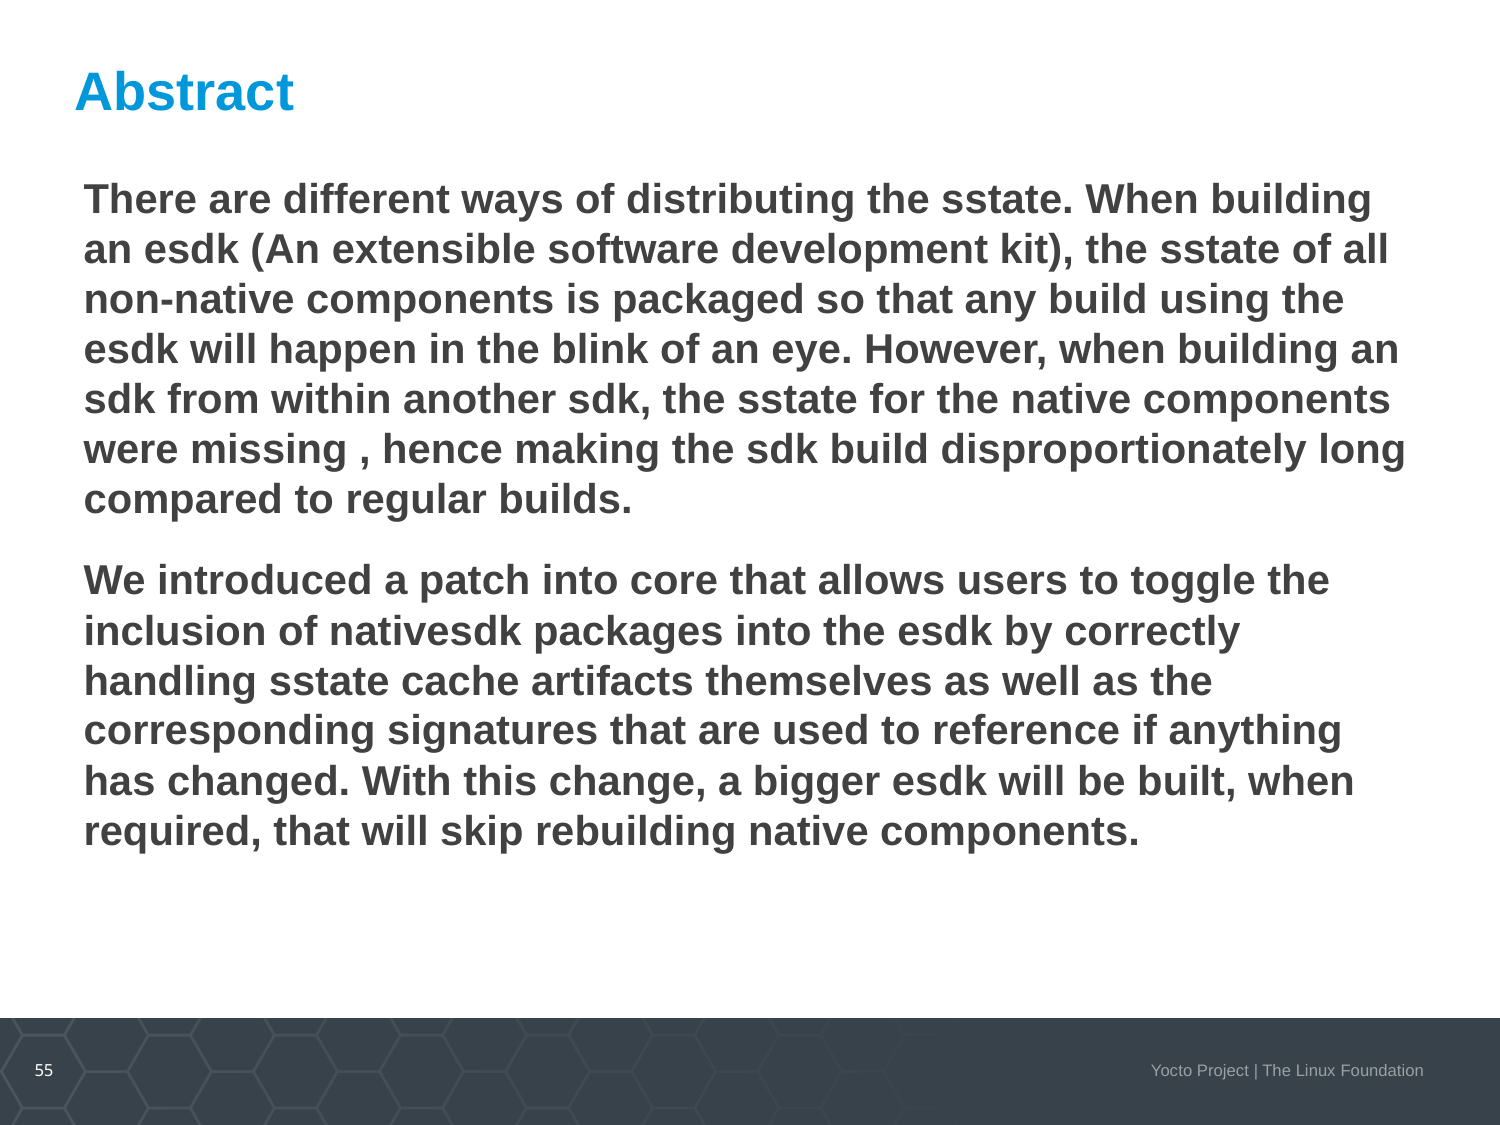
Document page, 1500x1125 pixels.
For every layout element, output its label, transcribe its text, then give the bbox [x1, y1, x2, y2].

title Abstract [74, 67, 1425, 213]
list There are different ways of distributing the sstate. When building an esdk (An extensible software development kit), the sstate of all non-native components is packaged so that any build using the esdk will happen in the blink of an eye. However, when building an sdk from within another sdk, the sstate for the native components were missing , hence making the sdk build disproportionately long compared to regular builds. We introduced a patch into core that allows users to toggle the inclusion of nativesdk packages into the esdk by correctly handling sstate cache artifacts themselves as well as the corresponding signatures that are used to reference if anything has changed. With this change, a bigger esdk will be built, when required, that will skip rebuilding native components. [71, 171, 1422, 965]
picture [0, 0, 1500, 1125]
